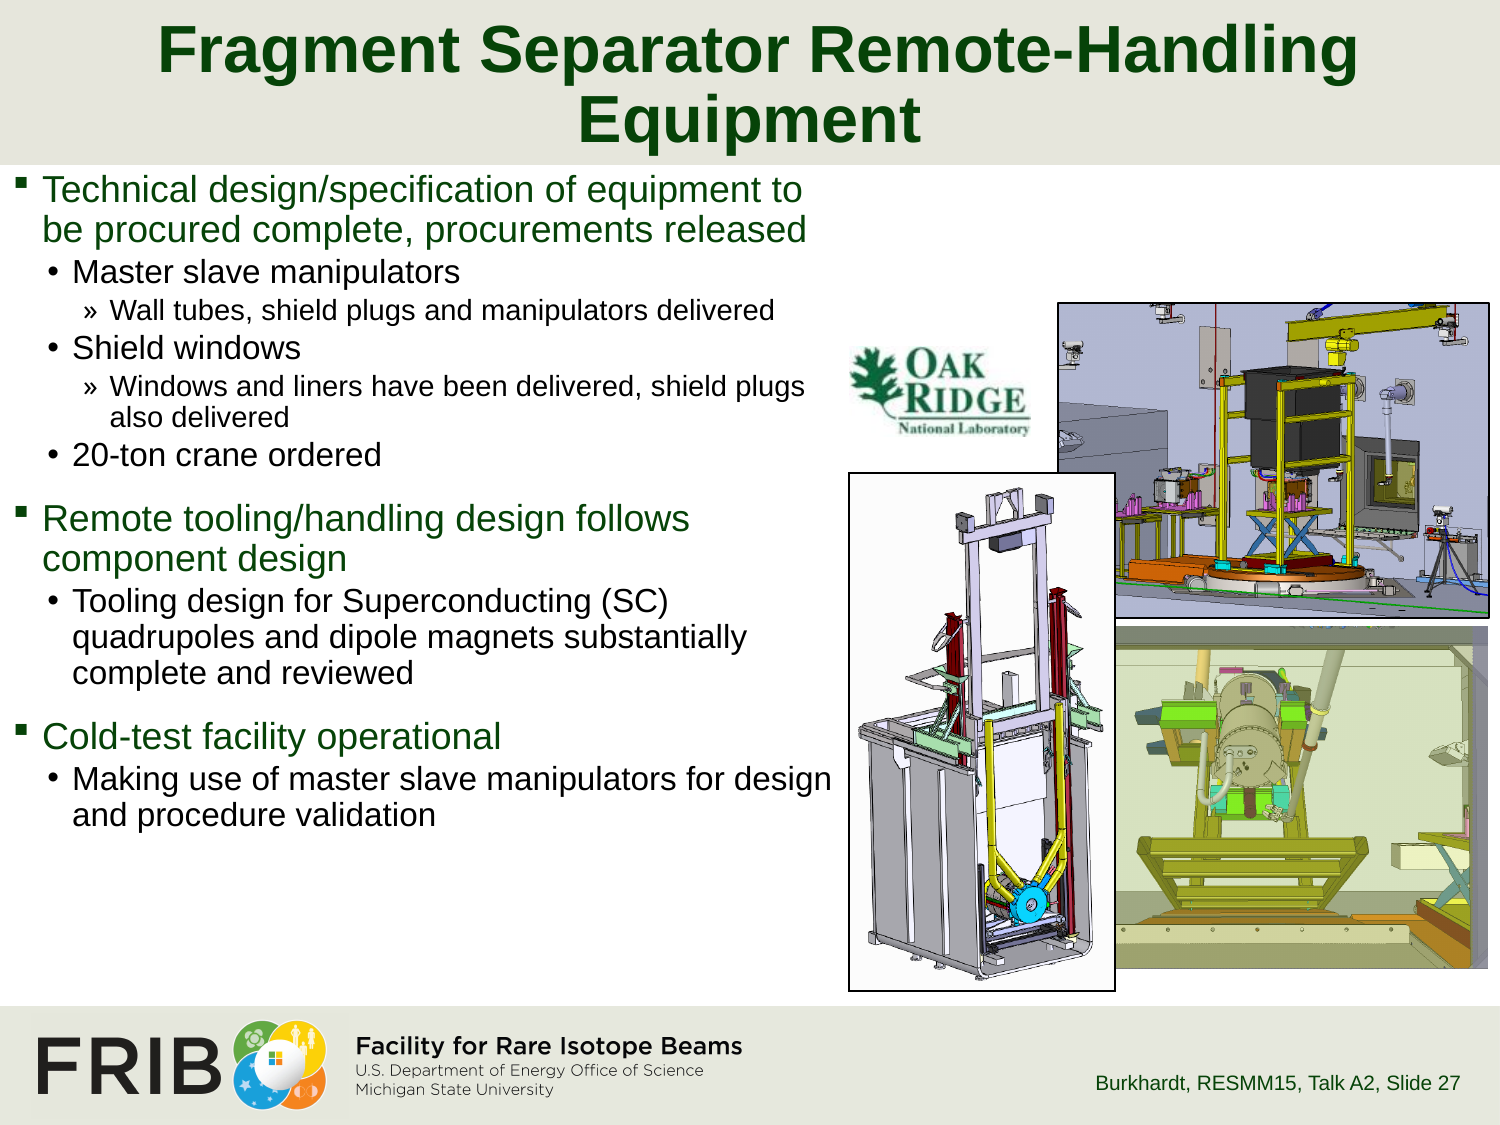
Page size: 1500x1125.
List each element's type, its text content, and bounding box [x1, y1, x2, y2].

footer Burkhardt, RESMM15, Talk A2 [679, 1042, 1374, 1103]
picture [0, 0, 1500, 165]
title Fragment Separator Remote-Handling Equipment [11, 11, 1489, 162]
list Technical design/specification of equipment to be procured complete, procurements released Master slave manipulators Wall tubes, shield plugs and manipulators delivered Shield windows Windows and liners have been delivered, shield plugs also delivered 20-ton crane ordered Remote tooling/handling design follows component design Tooling design for Superconducting (SC) quadrupoles and dipole magnets substantially complete and reviewed Cold-test facility operational Making use of master slave manipulators for design and procedure validation [12, 169, 838, 995]
picture [849, 346, 1031, 437]
picture [849, 303, 1488, 991]
picture [0, 1006, 1500, 1125]
slide_number , Slide 27 [1374, 1042, 1500, 1103]
